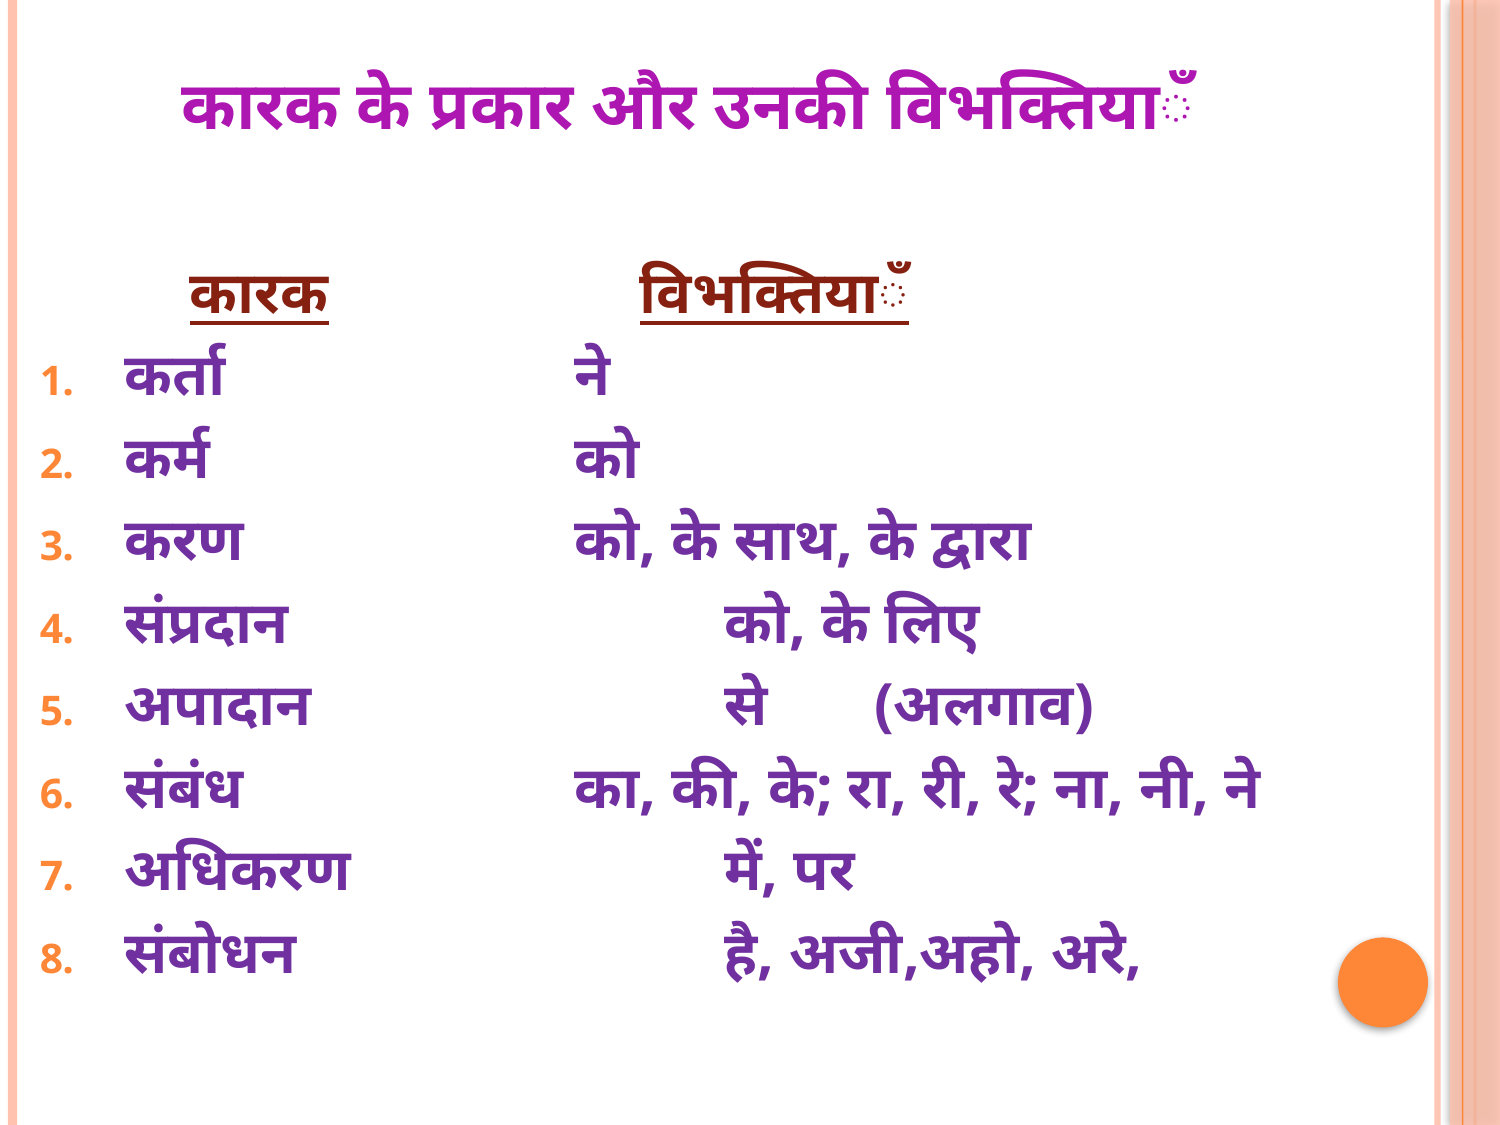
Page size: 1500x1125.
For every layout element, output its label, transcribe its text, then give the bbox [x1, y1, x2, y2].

title कारक के प्रकार और उनकी विभक्तियाঁ [75, 0, 1300, 150]
list कारक विभक्तियाঁ कर्ता ने कर्म को करण को, के साथ, के द्वारा संप्रदान को, के लिए अपादान से (अलगाव) संबंध का, की, के; रा, री, रे; ना, नी, ने अधिकरण में, पर संबोधन है, अजी,अहो, अरे, [24, 212, 1463, 1125]
